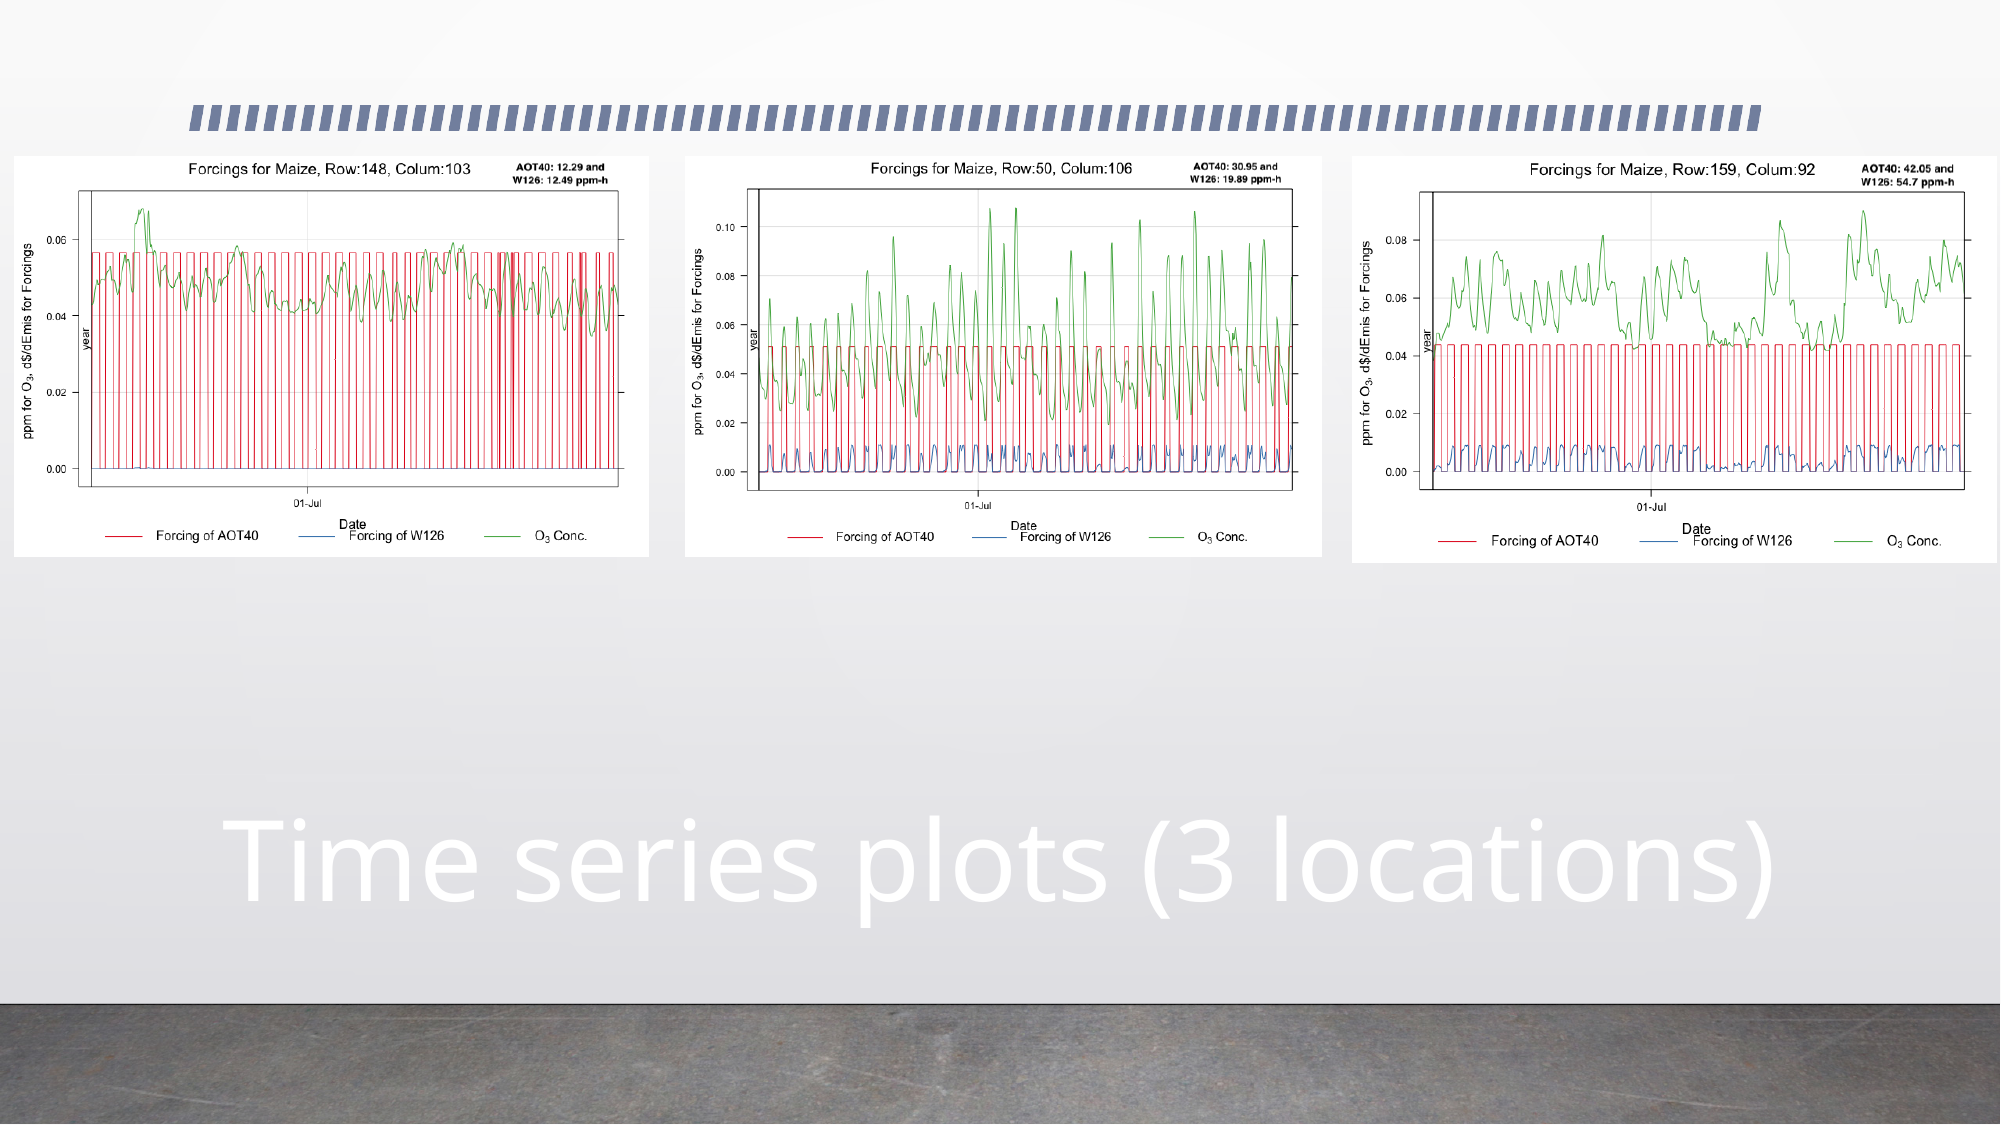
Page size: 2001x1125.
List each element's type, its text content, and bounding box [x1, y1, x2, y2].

picture [0, 1004, 2000, 1124]
picture [1351, 156, 1997, 563]
picture [685, 156, 1322, 557]
picture [14, 156, 649, 557]
title Time series plots (3 locations) [86, 780, 1914, 933]
